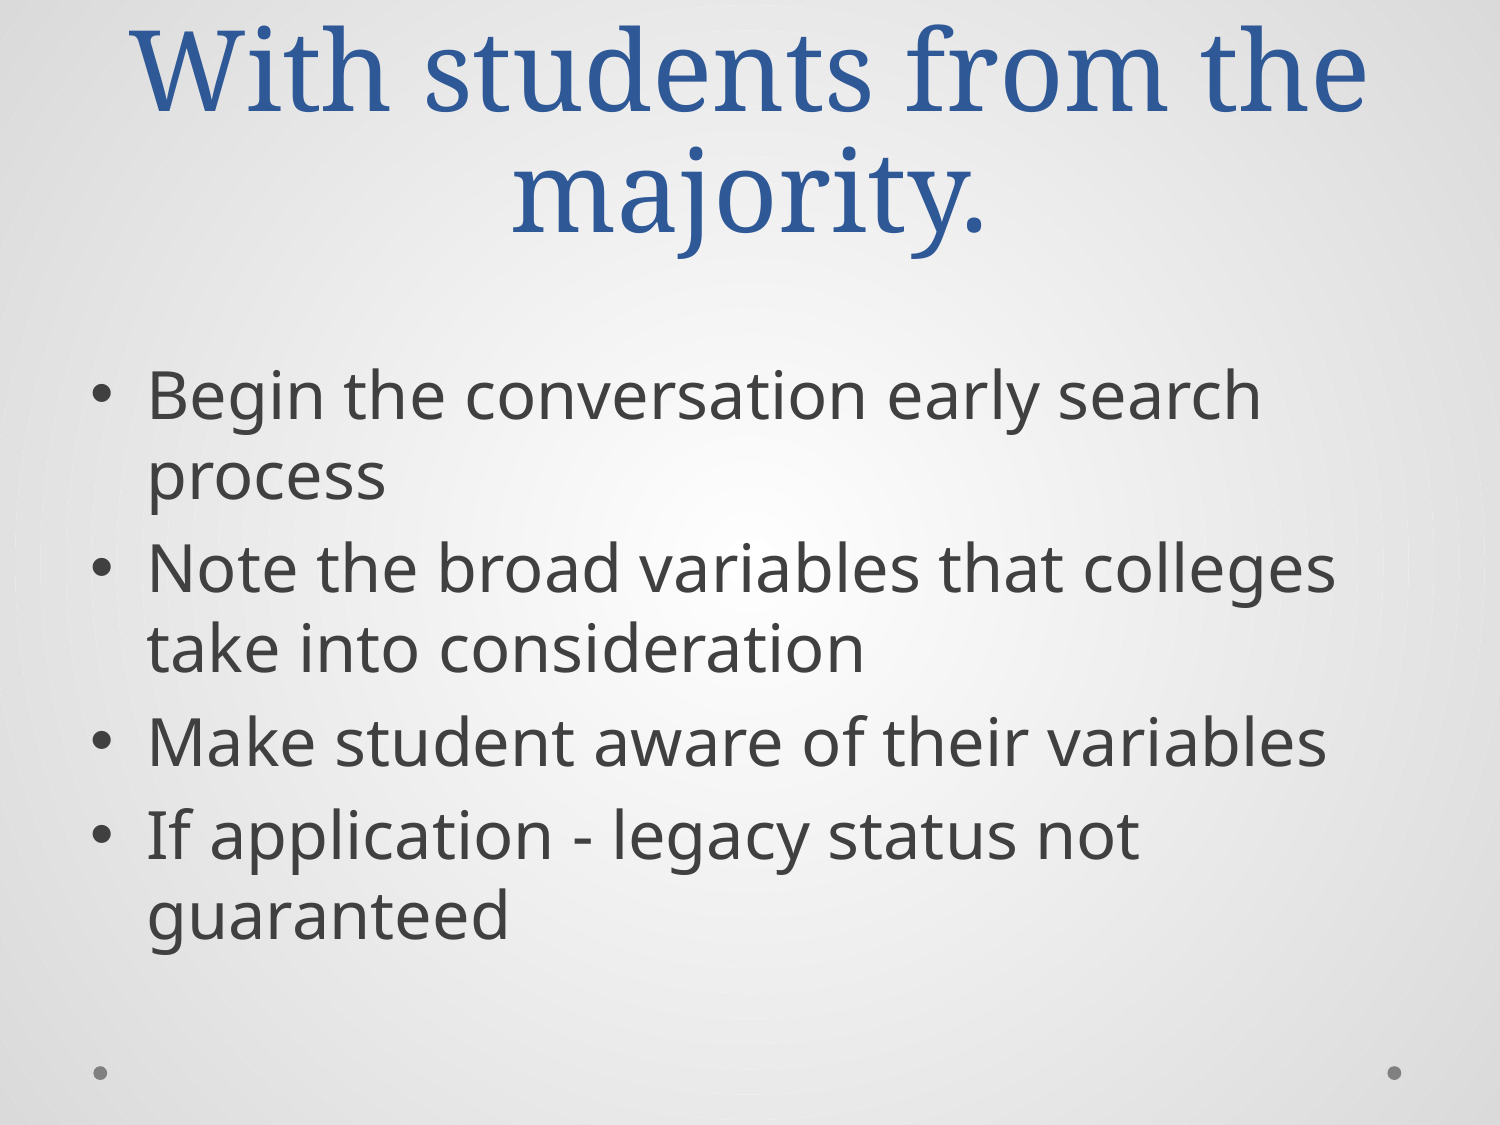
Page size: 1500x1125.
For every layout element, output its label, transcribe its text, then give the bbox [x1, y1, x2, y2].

title With students from the majority. [0, 0, 1500, 263]
list Begin the conversation early search process Note the broad variables that colleges take into consideration Make student aware of their variables If application - legacy status not guaranteed [75, 345, 1425, 1088]
